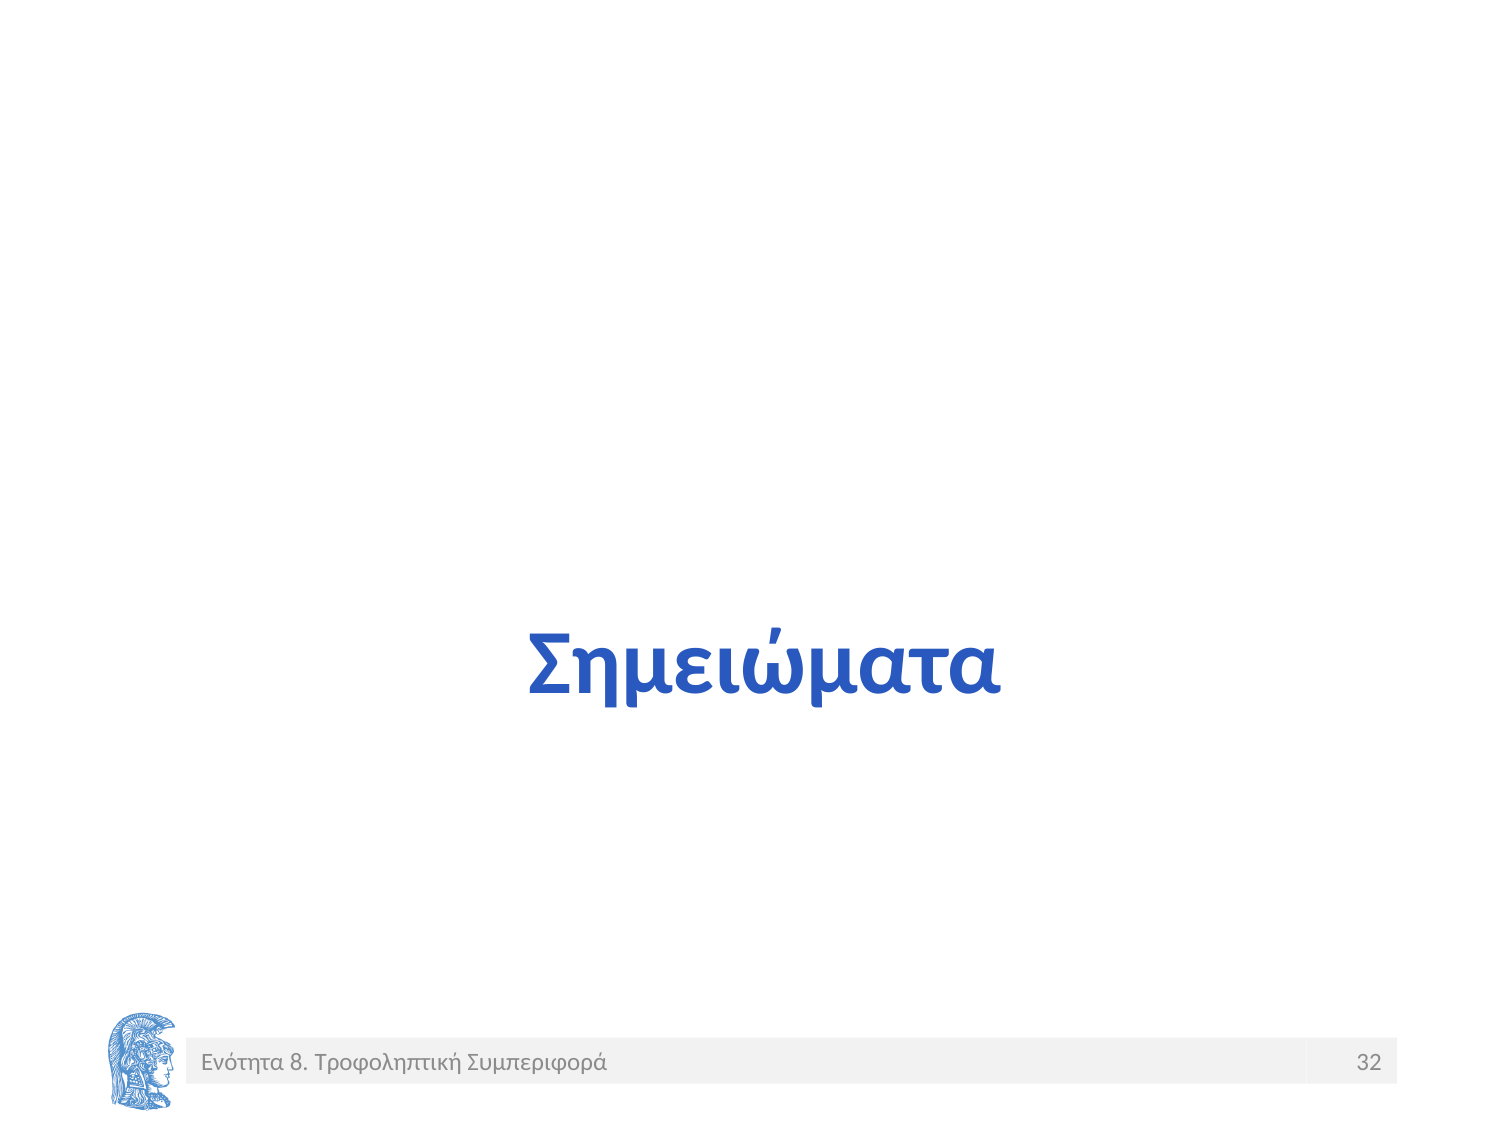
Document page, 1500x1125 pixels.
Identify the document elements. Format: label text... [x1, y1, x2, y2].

title Σημειώματα [118, 555, 1413, 773]
picture [103, 1011, 186, 1114]
slide_number 32 [1306, 1037, 1397, 1084]
footer Ενότητα 8. Τροφοληπτική Συμπεριφορά [186, 1037, 1306, 1084]
